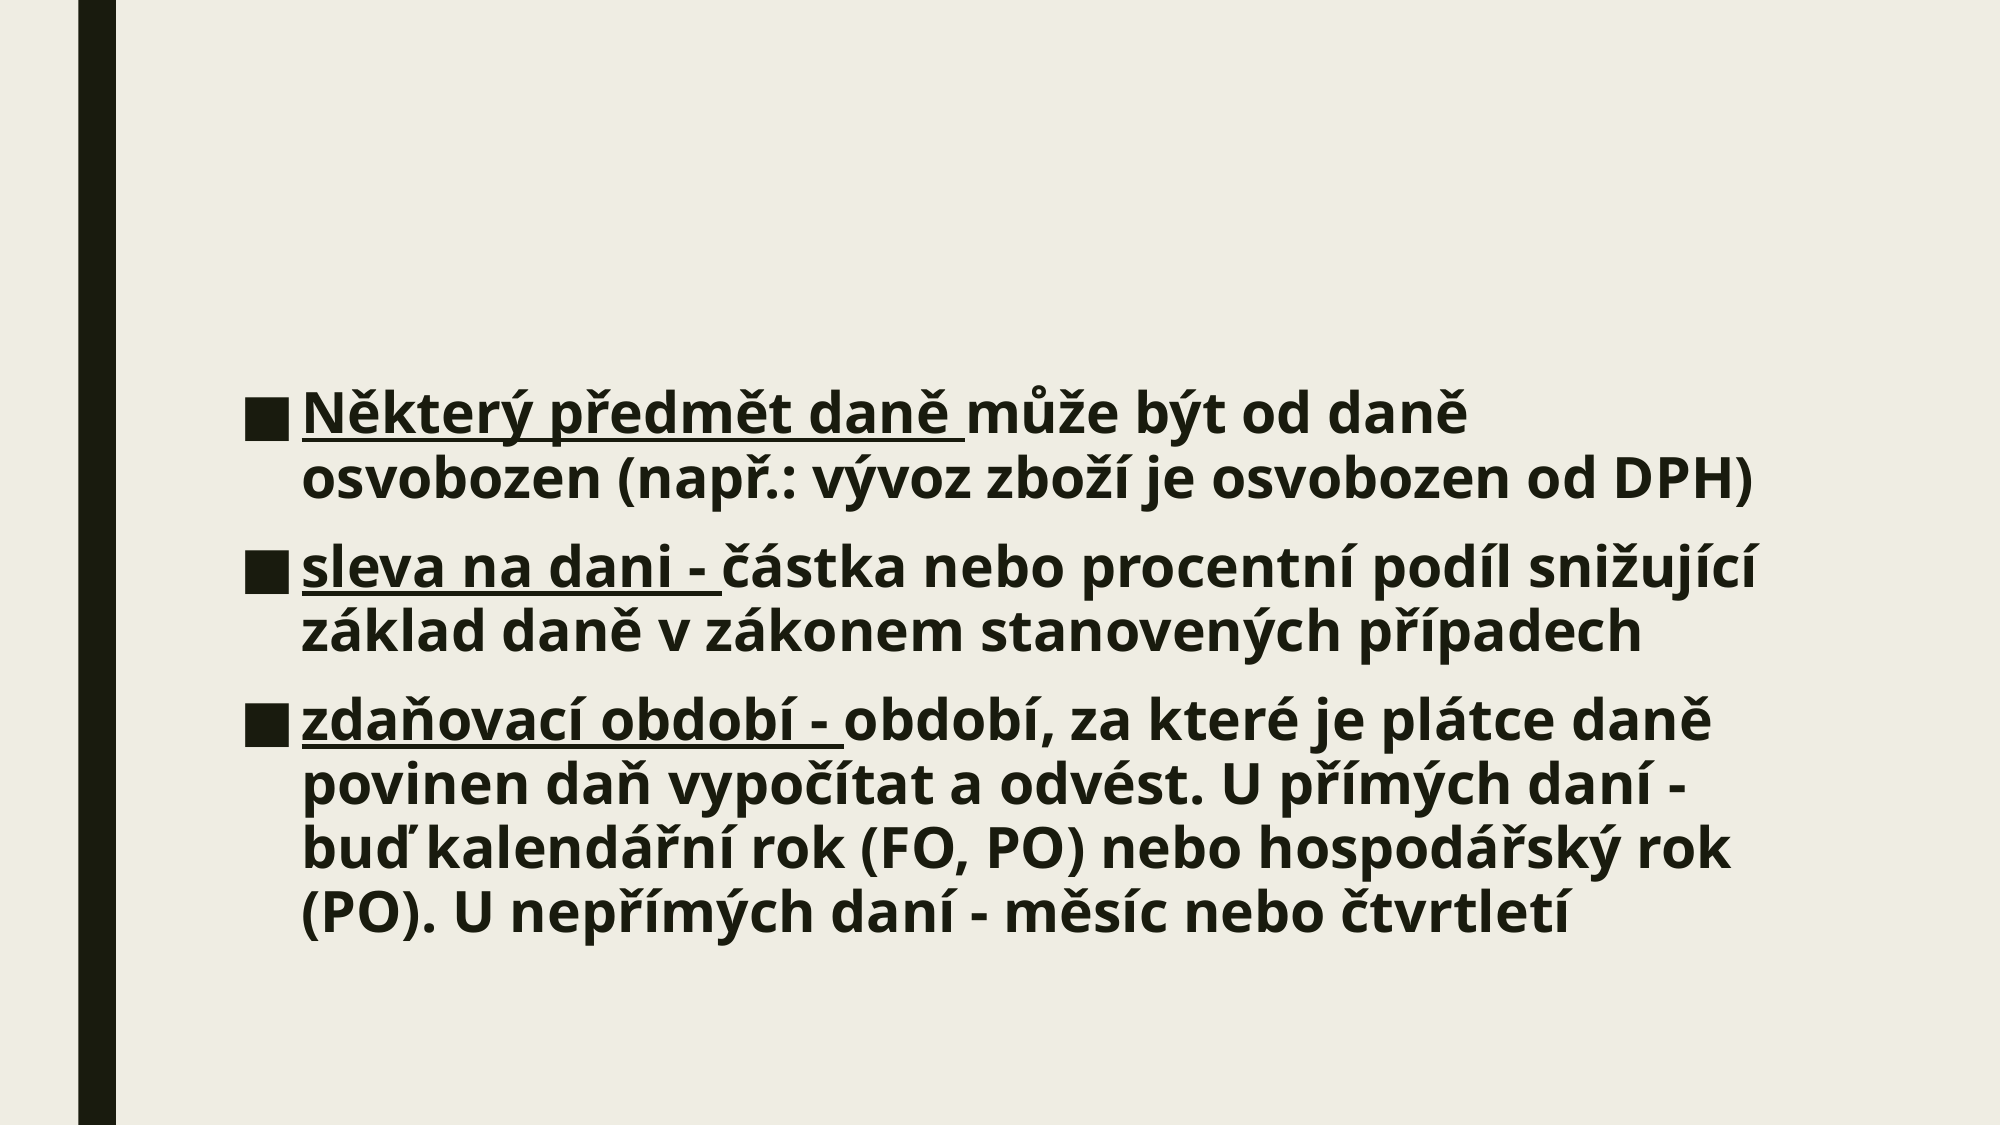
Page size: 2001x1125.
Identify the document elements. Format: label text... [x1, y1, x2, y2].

list Některý předmět daně může být od daně osvobozen (např.: vývoz zboží je osvobozen od DPH) sleva na dani - částka nebo procentní podíl snižující základ daně v zákonem stanovených případech zdaňovací období - období, za které je plátce daně povinen daň vypočítat a odvést. U přímých daní - buď kalendářní rok (FO, PO) nebo hospodářský rok (PO). U nepřímých daní - měsíc nebo čtvrtletí [225, 375, 1800, 963]
